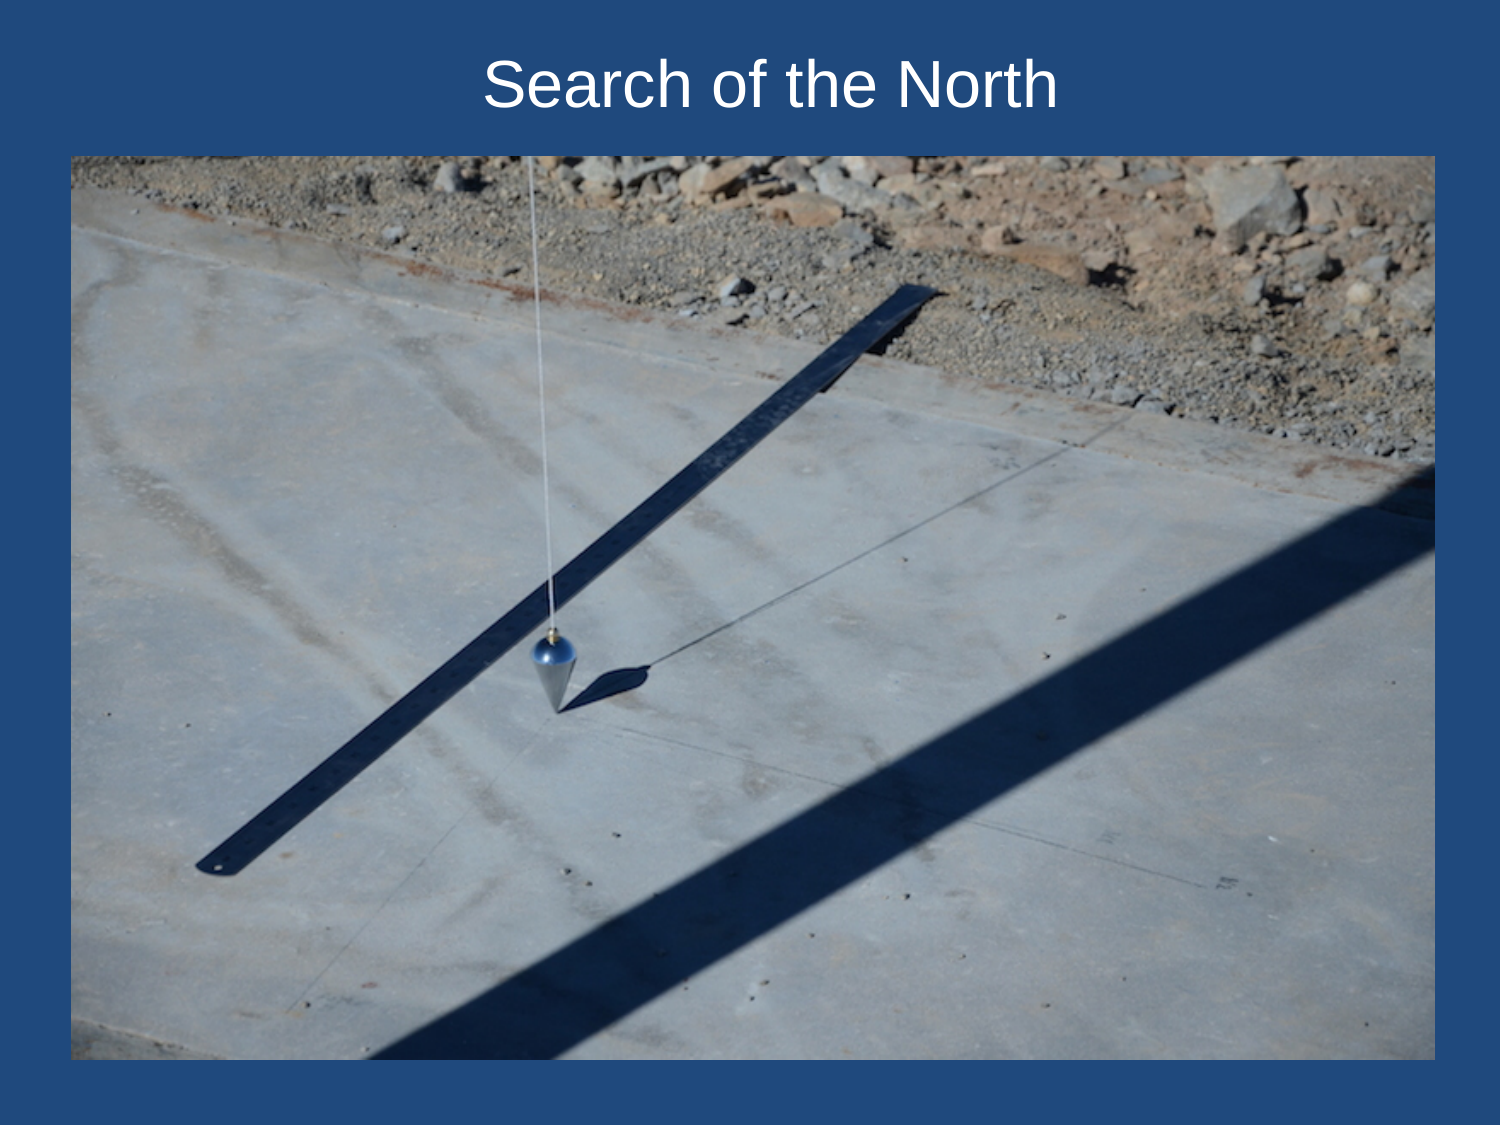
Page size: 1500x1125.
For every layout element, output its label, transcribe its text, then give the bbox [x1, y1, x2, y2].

text_box Search of the North [252, 33, 1290, 128]
picture [71, 155, 1435, 1060]
